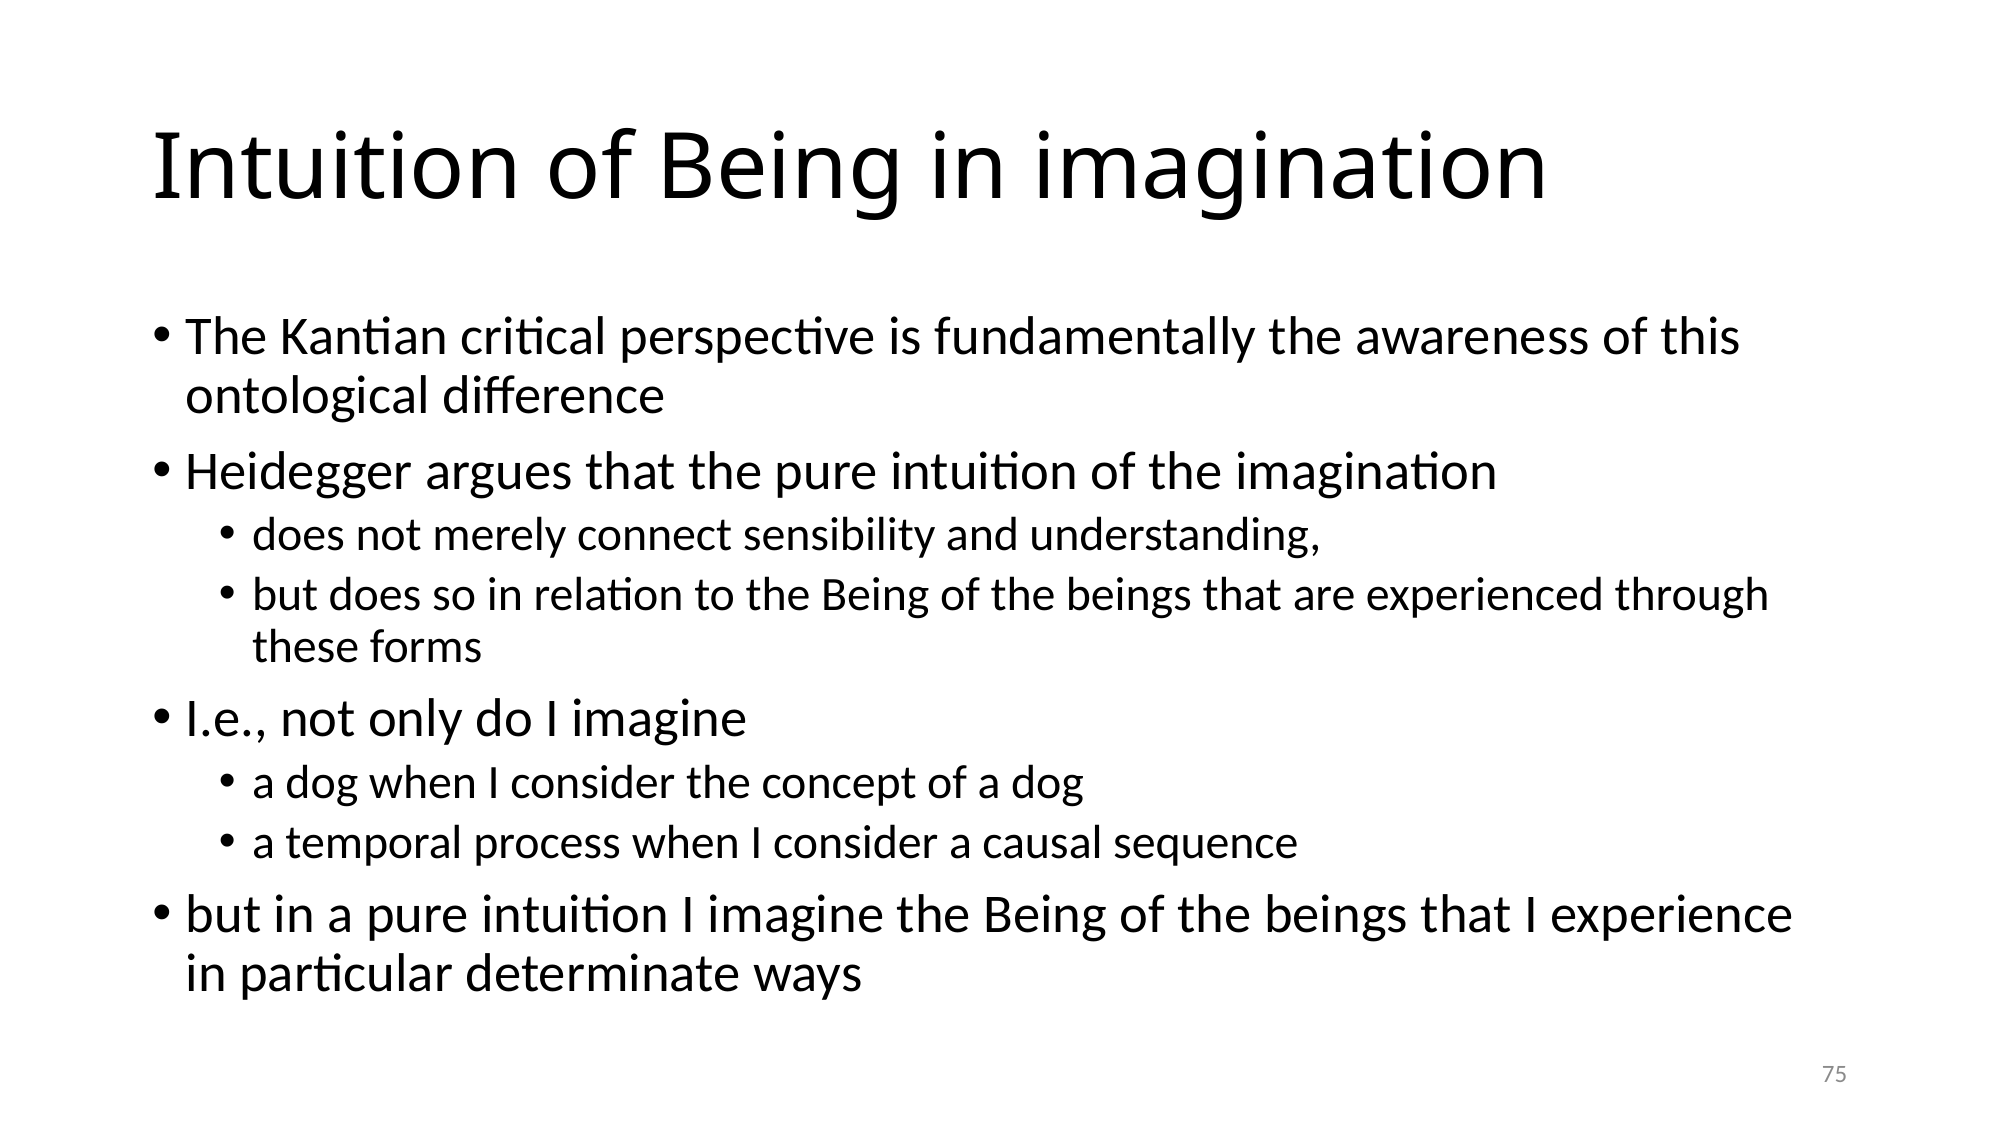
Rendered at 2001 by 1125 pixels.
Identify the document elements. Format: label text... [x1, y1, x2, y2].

slide_number 75 [1412, 1042, 1863, 1103]
list The Kantian critical perspective is fundamentally the awareness of this ontological difference Heidegger argues that the pure intuition of the imagination does not merely connect sensibility and understanding, but does so in relation to the Being of the beings that are experienced through these forms I.e., not only do I imagine a dog when I consider the concept of a dog a temporal process when I consider a causal sequence but in a pure intuition I imagine the Being of the beings that I experience in particular determinate ways [137, 299, 1863, 1014]
title Intuition of Being in imagination [137, 59, 1863, 278]
